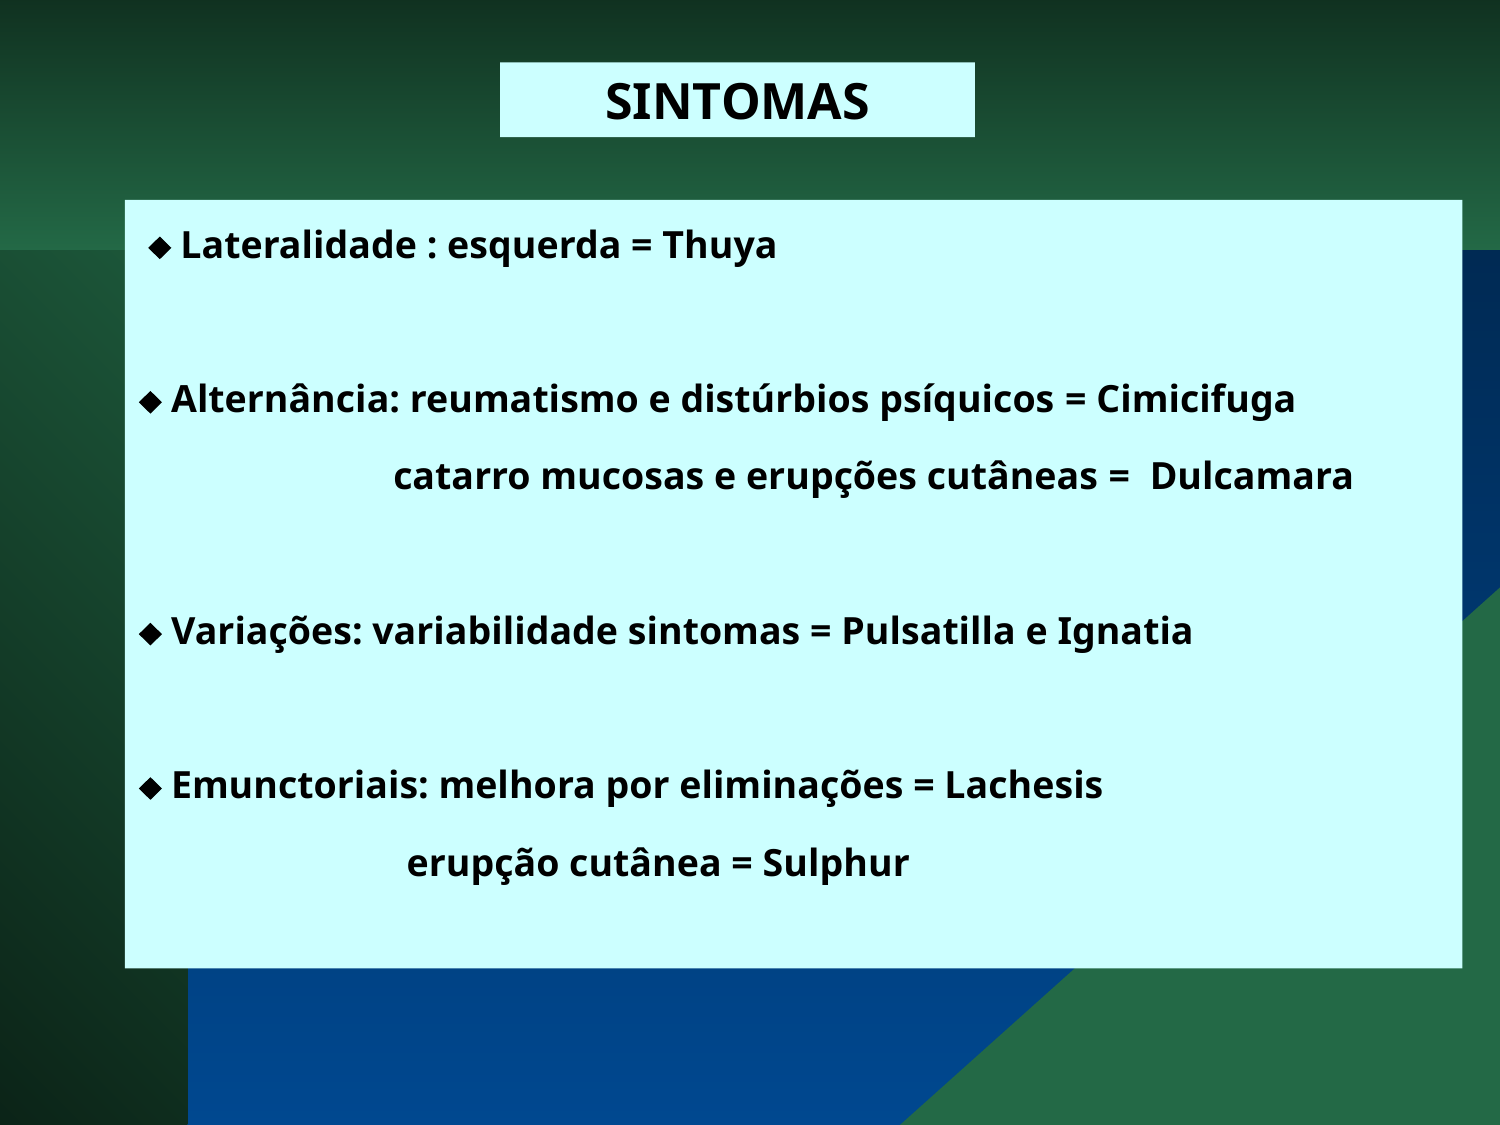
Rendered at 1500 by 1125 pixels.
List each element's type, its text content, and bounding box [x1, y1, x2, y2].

text_box [0, 250, 188, 1125]
text_box SINTOMAS [500, 62, 975, 138]
text_box [0, 0, 1500, 250]
text_box [899, 587, 1500, 1125]
text_box  Lateralidade : esquerda = Thuya  Alternância: reumatismo e distúrbios psíquicos = Cimicifuga catarro mucosas e erupções cutâneas = Dulcamara  Variações: variabilidade sintomas = Pulsatilla e Ignatia  Emunctoriais: melhora por eliminações = Lachesis erupção cutânea = Sulphur [124, 199, 1463, 969]
